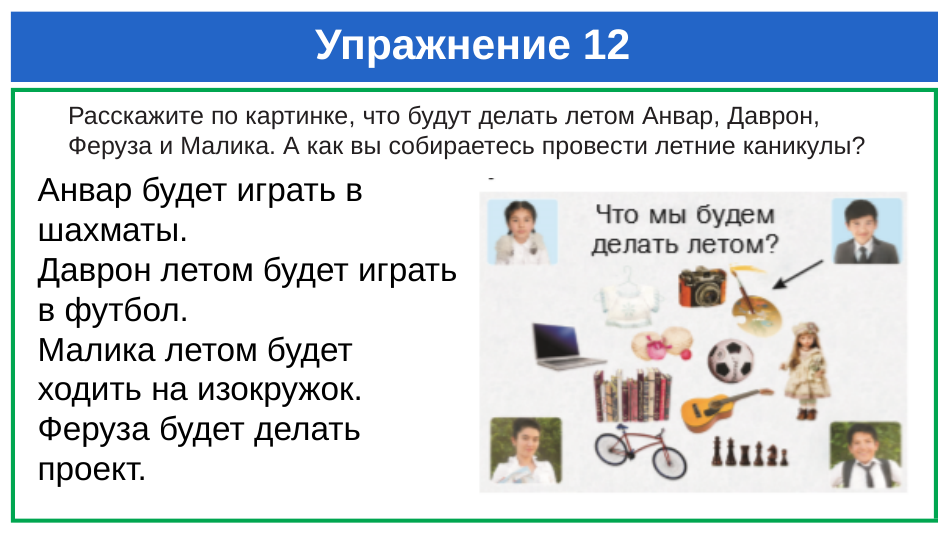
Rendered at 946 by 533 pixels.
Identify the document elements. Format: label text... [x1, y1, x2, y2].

list Расскажите по картинке, что будут делать летом Анвар, Даврон, Феруза и Малика. А как вы собираетесь провести летние каникулы? [68, 99, 878, 161]
picture [474, 178, 915, 497]
text_box Анвар будет играть в шахматы. Даврон летом будет играть в футбол. Малика летом будет ходить на изокружок. Феруза будет делать проект. [22, 160, 476, 495]
title Упражнение 12 [49, 16, 897, 69]
